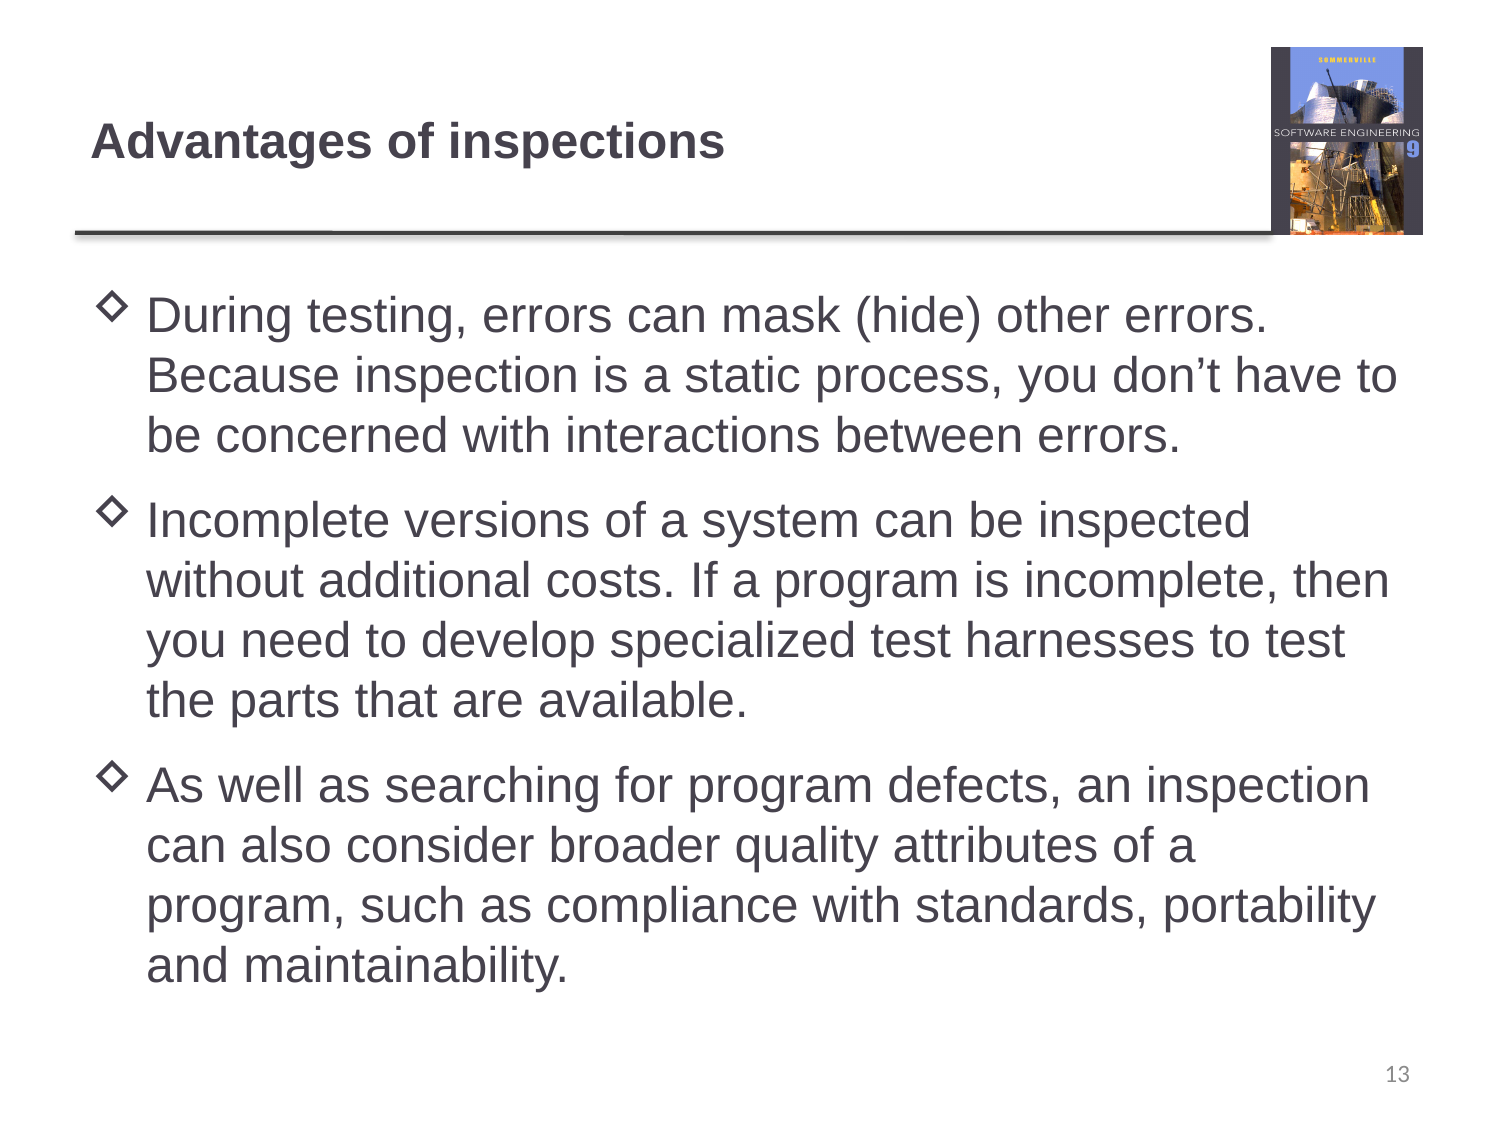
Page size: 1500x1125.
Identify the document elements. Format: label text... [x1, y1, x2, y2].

picture [1272, 47, 1423, 235]
title Advantages of inspections [74, 44, 1272, 233]
slide_number 13 [1074, 1042, 1425, 1103]
list During testing, errors can mask (hide) other errors. Because inspection is a static process, you don’t have to be concerned with interactions between errors. Incomplete versions of a system can be inspected without additional costs. If a program is incomplete, then you need to develop specialized test harnesses to test the parts that are available. As well as searching for program defects, an inspection can also consider broader quality attributes of a program, such as compliance with standards, portability and maintainability. [75, 275, 1425, 1018]
